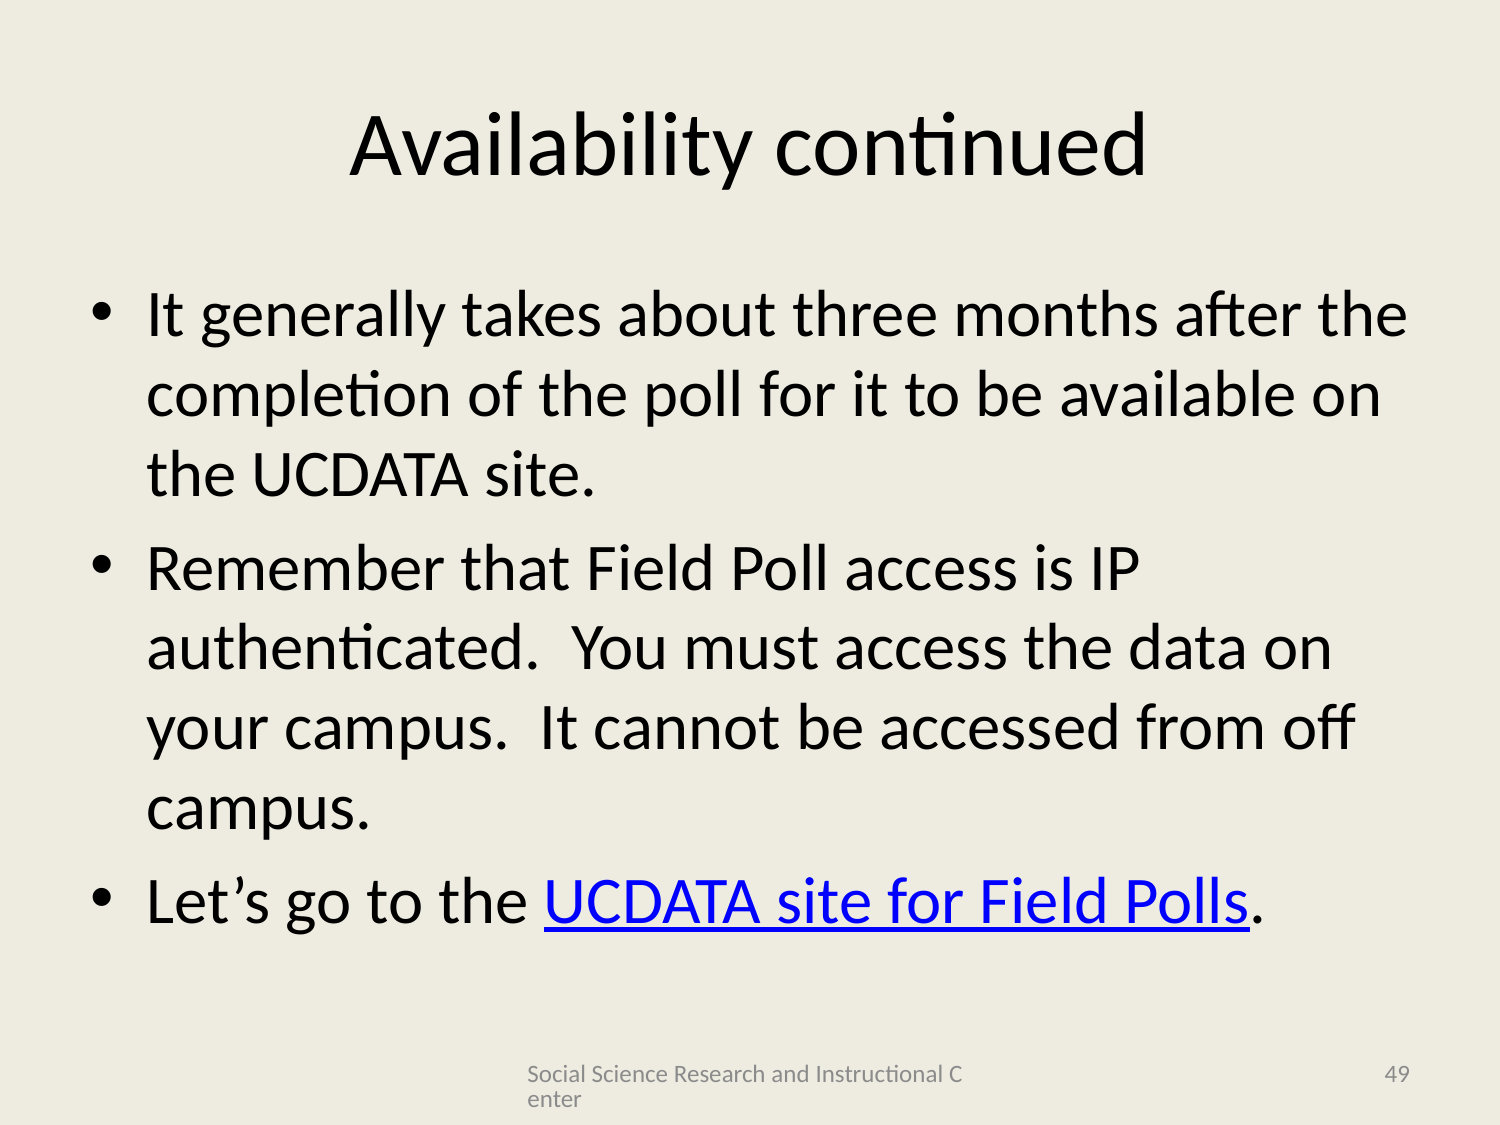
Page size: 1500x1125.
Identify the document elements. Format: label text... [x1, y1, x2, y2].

slide_number 49 [1074, 1042, 1425, 1103]
list It generally takes about three months after the completion of the poll for it to be available on the UCDATA site. Remember that Field Poll access is IP authenticated. You must access the data on your campus. It cannot be accessed from off campus. Let’s go to the UCDATA site for Field Polls. [75, 262, 1425, 1005]
title Availability continued [75, 45, 1425, 233]
footer Social Science Research and Instructional Center [512, 1042, 988, 1103]
